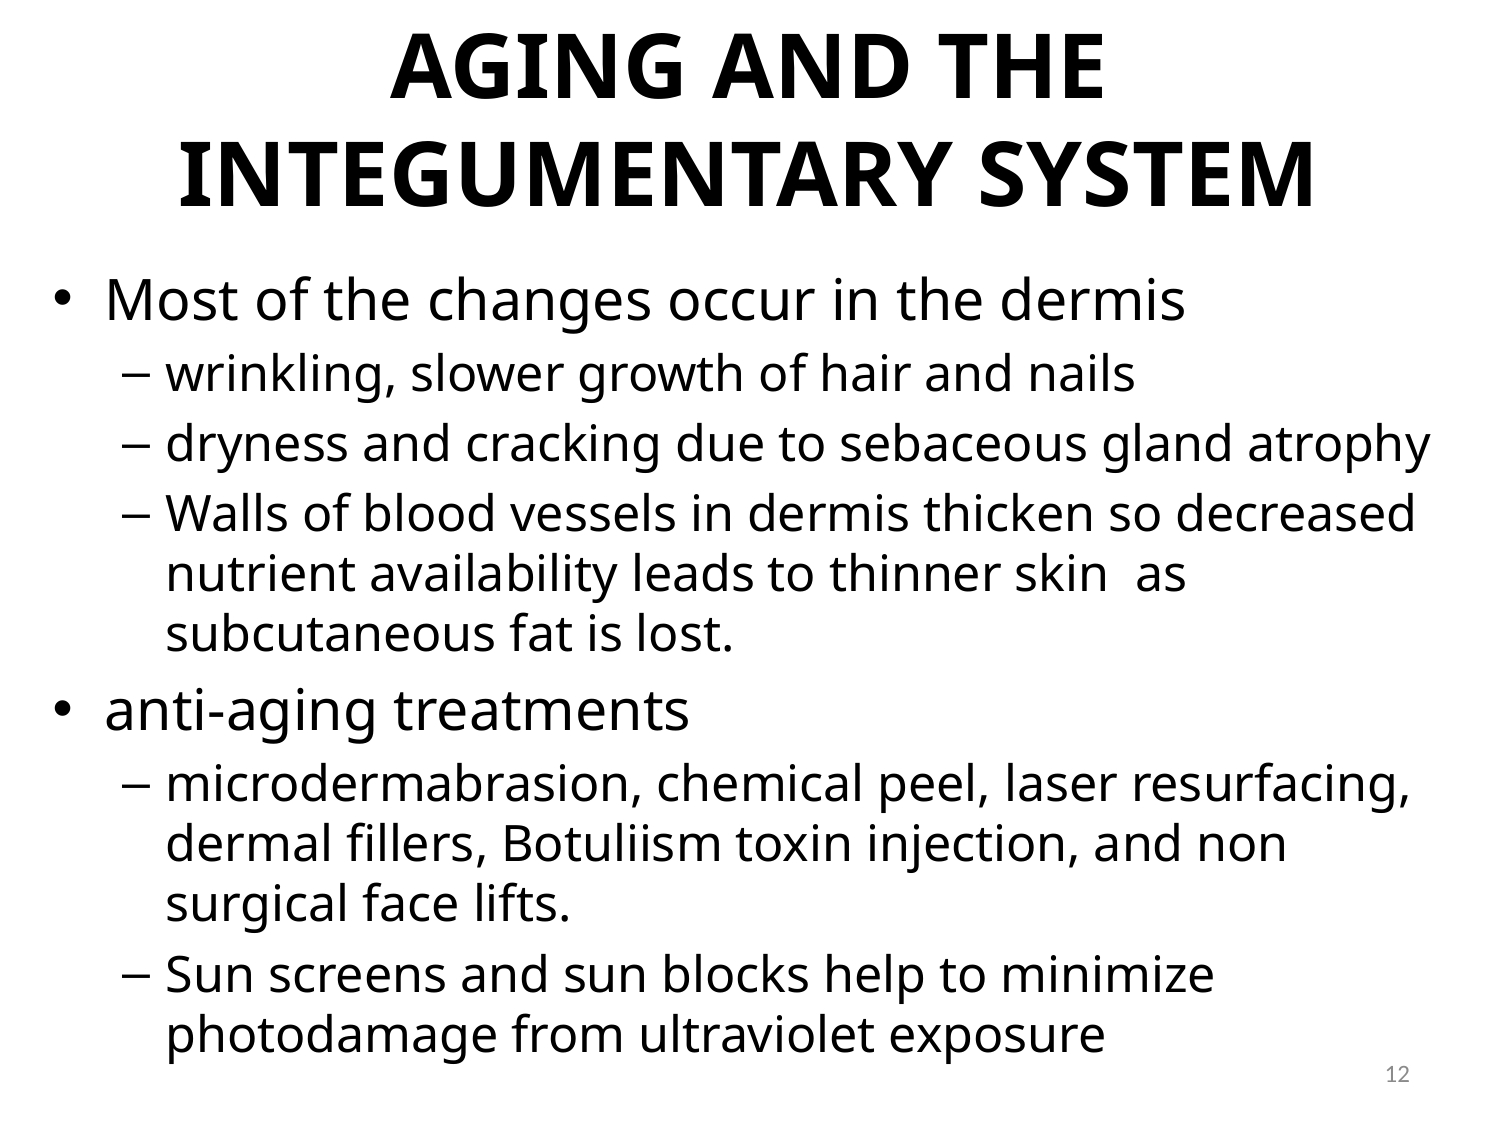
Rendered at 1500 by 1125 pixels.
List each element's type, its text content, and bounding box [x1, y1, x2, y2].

list Most of the changes occur in the dermis wrinkling, slower growth of hair and nails dryness and cracking due to sebaceous gland atrophy Walls of blood vessels in dermis thicken so decreased nutrient availability leads to thinner skin as subcutaneous fat is lost. anti-aging treatments microdermabrasion, chemical peel, laser resurfacing, dermal fillers, Botuliism toxin injection, and non surgical face lifts. Sun screens and sun blocks help to minimize photodamage from ultraviolet exposure [37, 174, 1463, 1125]
slide_number 12 [1074, 1042, 1425, 1103]
title AGING AND THE INTEGUMENTARY SYSTEM [75, 0, 1425, 174]
